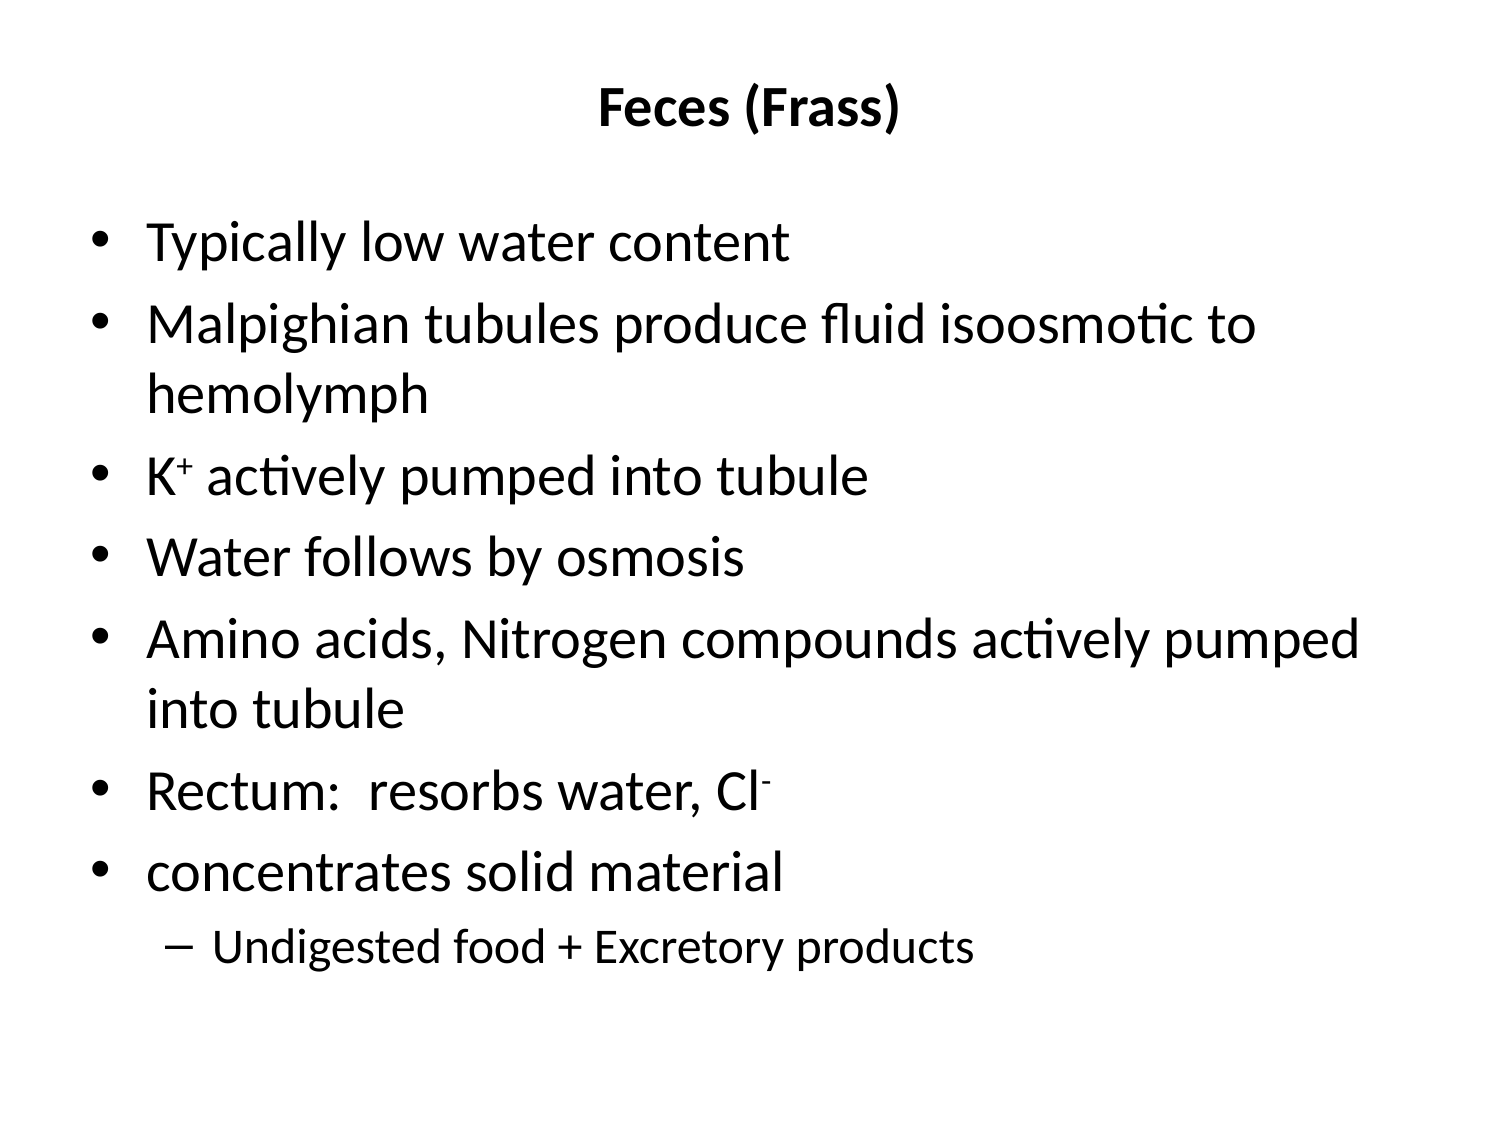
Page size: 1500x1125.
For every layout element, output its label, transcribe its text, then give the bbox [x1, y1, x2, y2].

title Feces (Frass) [74, 44, 1426, 162]
list Typically low water content Malpighian tubules produce fluid isoosmotic to hemolymph K+ actively pumped into tubule Water follows by osmosis Amino acids, Nitrogen compounds actively pumped into tubule Rectum: resorbs water, Cl- concentrates solid material Undigested food + Excretory products [74, 195, 1426, 1006]
